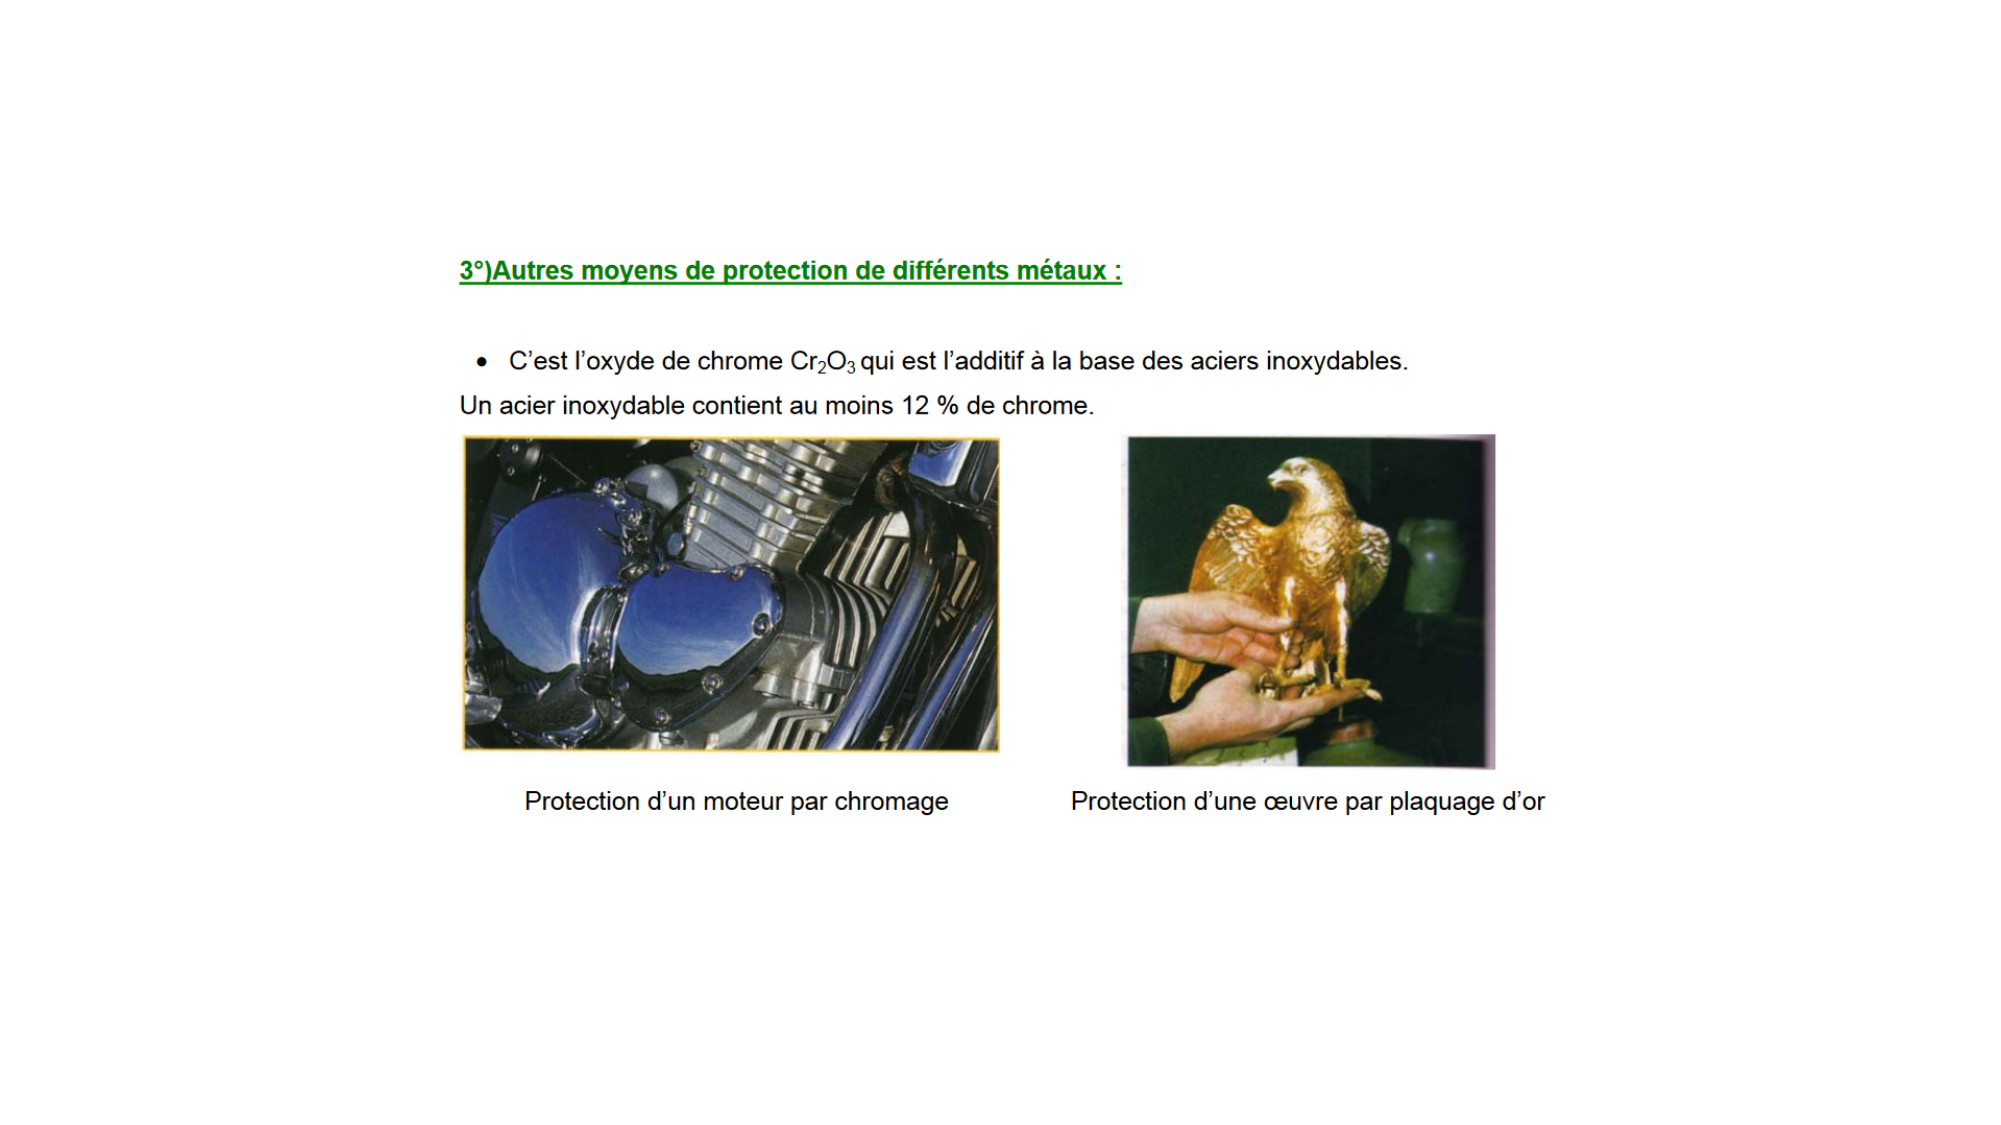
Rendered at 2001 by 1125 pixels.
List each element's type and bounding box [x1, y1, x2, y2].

picture [441, 241, 1559, 884]
